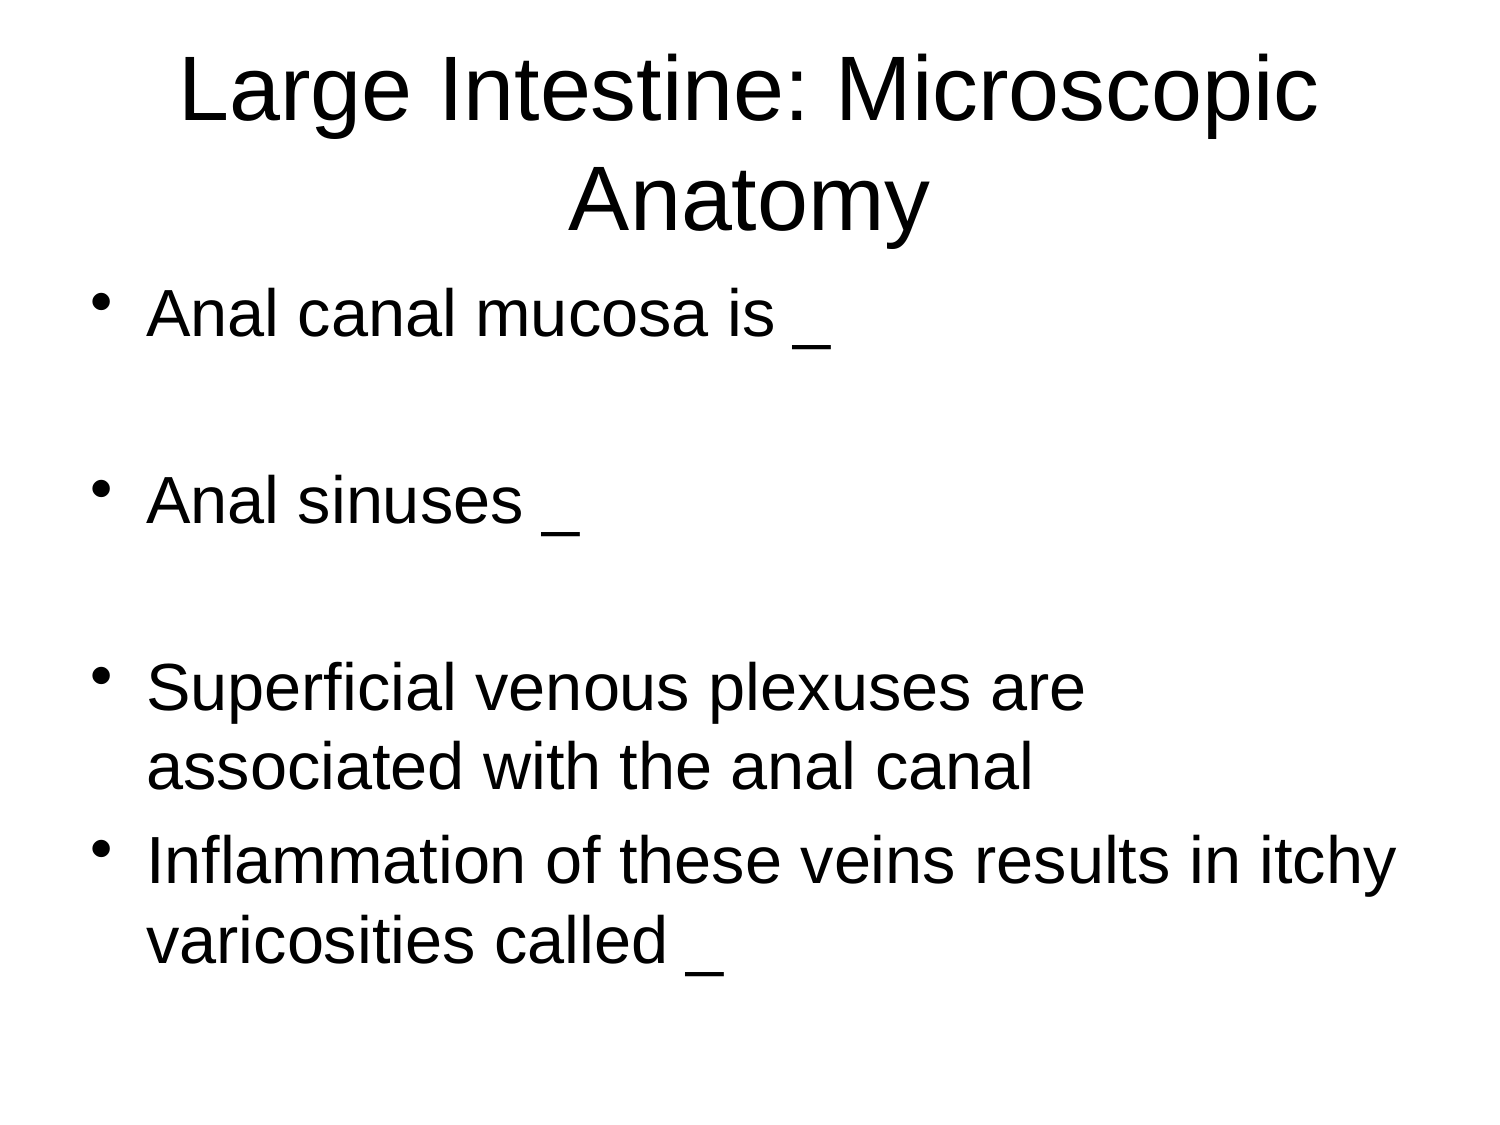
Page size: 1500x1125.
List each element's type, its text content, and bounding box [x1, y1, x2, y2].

list Anal canal mucosa is _ Anal sinuses _ Superficial venous plexuses are associated with the anal canal Inflammation of these veins results in itchy varicosities called _ [74, 262, 1426, 1006]
title Large Intestine: Microscopic Anatomy [74, 44, 1426, 233]
